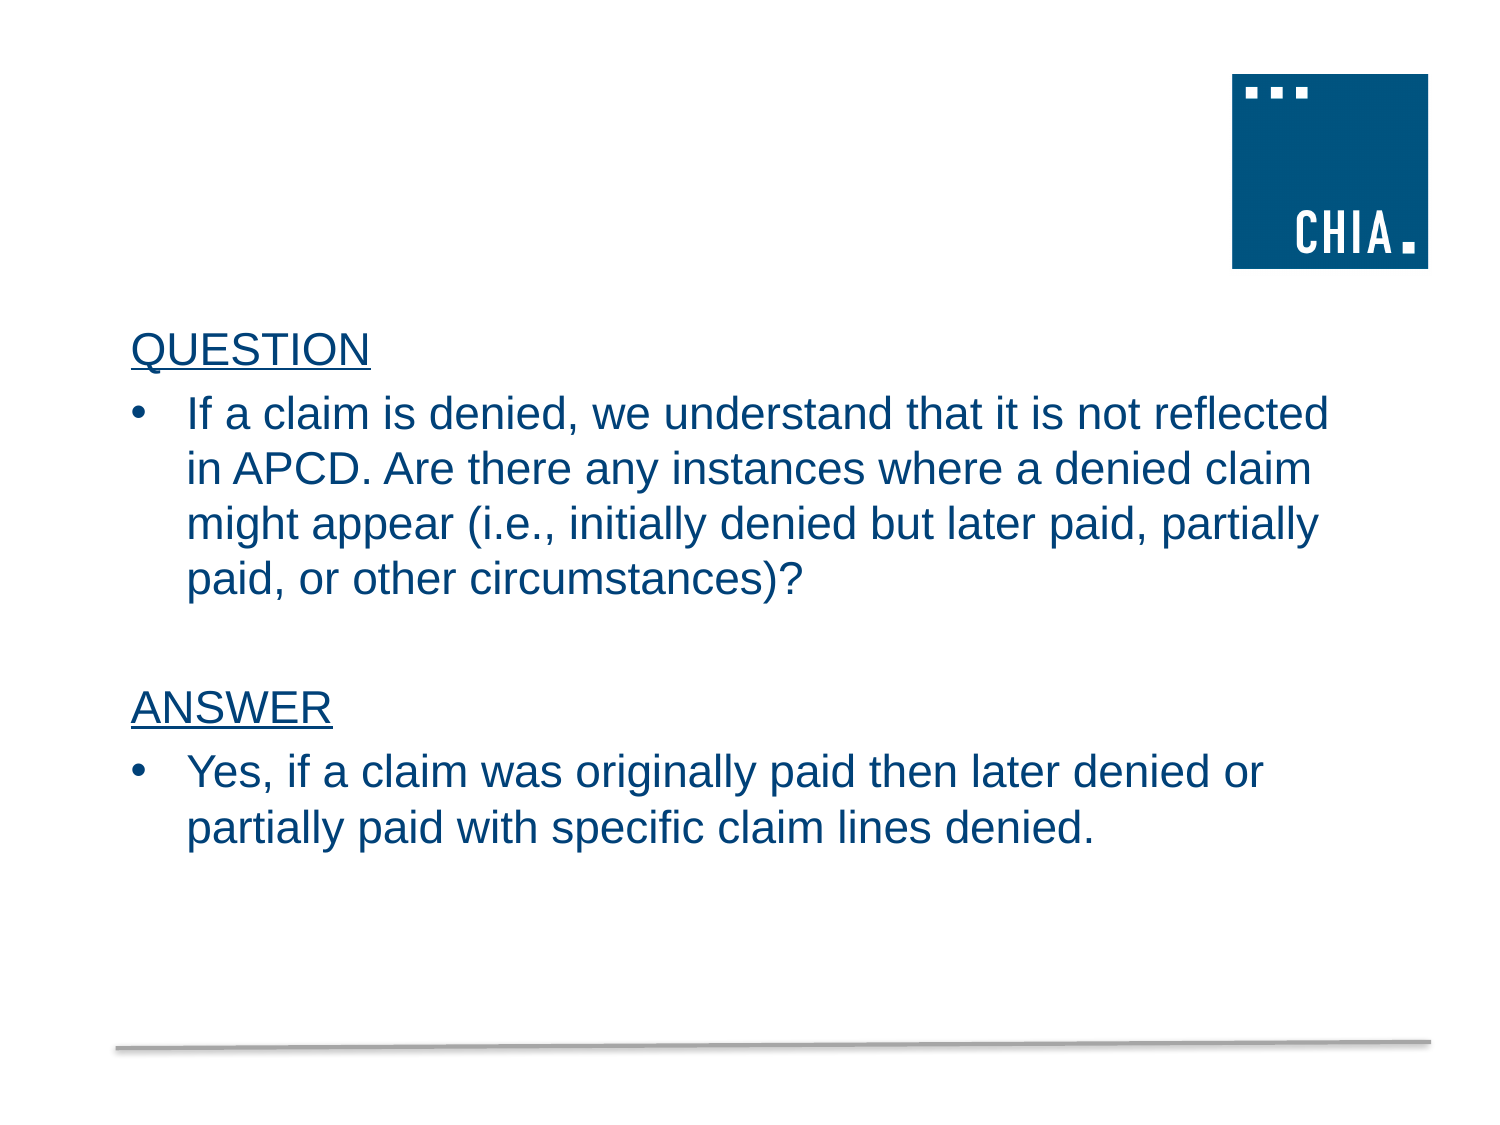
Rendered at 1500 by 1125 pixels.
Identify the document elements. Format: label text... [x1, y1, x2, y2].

picture [1246, 88, 1257, 98]
picture [1229, 74, 1432, 276]
picture [1368, 211, 1390, 253]
picture [1271, 88, 1282, 98]
picture [1354, 211, 1359, 252]
list QUESTION If a claim is denied, we understand that it is not reflected in APCD. Are there any instances where a denied claim might appear (i.e., initially denied but later paid, partially paid, or other circumstances)? ANSWER Yes, if a claim was originally paid then later denied or partially paid with specific claim lines denied. [115, 311, 1365, 863]
picture [1403, 243, 1414, 253]
picture [1297, 210, 1316, 253]
picture [1325, 211, 1344, 253]
picture [1297, 88, 1307, 98]
